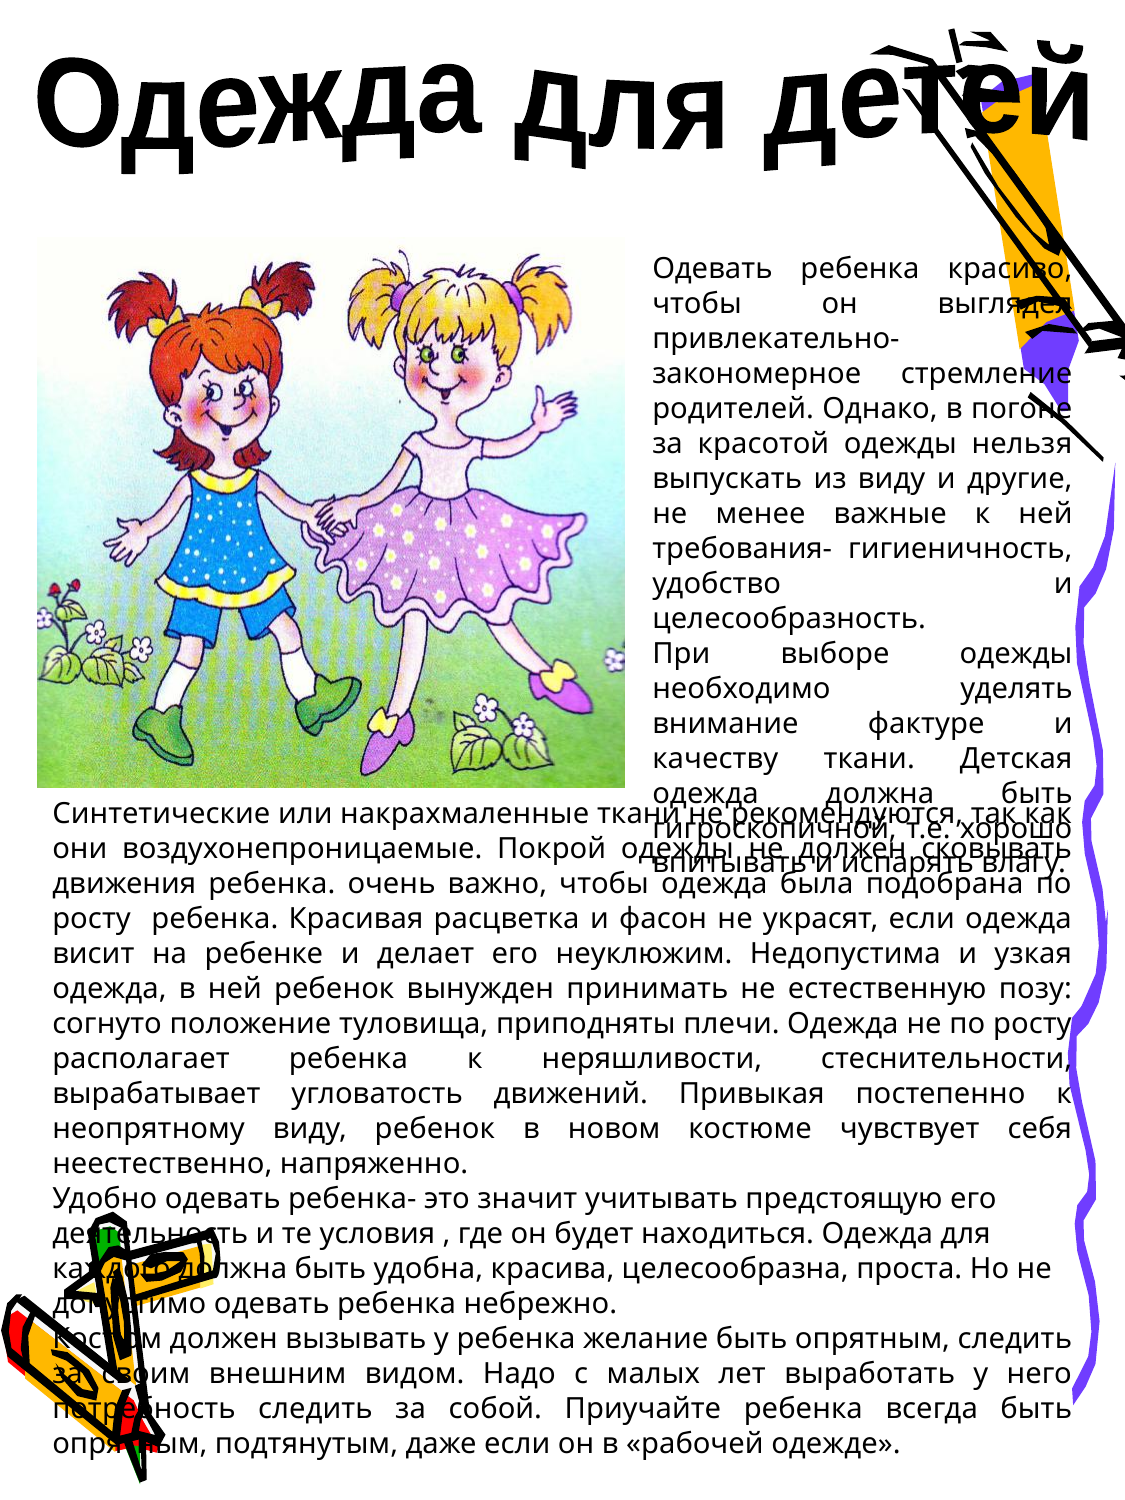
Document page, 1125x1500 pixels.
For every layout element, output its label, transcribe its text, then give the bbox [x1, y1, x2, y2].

picture [37, 237, 626, 788]
text_box Синтетические или накрахмаленные ткани не рекомендуются, так как они воздухонепроницаемые. Покрой одежды не должен сковывать движения ребенка. очень важно, чтобы одежда была подобрана по росту ребенка. Красивая расцветка и фасон не украсят, если одежда висит на ребенке и делает его неуклюжим. Недопустима и узкая одежда, в ней ребенок вынужден принимать не естественную позу: согнуто положение туловища, приподняты плечи. Одежда не по росту располагает ребенка к неряшливости, стеснительности, вырабатывает угловатость движений. Привыкая постепенно к неопрятному виду, ребенок в новом костюме чувствует себя неестественно, напряженно. Удобно одевать ребенка- это значит учитывать предстоящую его деятельность и те условия , где он будет находиться. Одежда для каждого должна быть удобна, красива, целесообразна, проста. Но не допустимо одевать ребенка небрежно. Костюм должен вызывать у ребенка желание быть опрятным, следить за своим внешним видом. Надо с малых лет выработать у него потребность следить за собой. Приучайте ребенка всегда быть опрятным, подтянутым, даже если он в «рабочей одежде». [37, 787, 1088, 1467]
text_box Одевать ребенка красиво, чтобы он выглядел привлекательно- закономерное стремление родителей. Однако, в погоне за красотой одежды нельзя выпускать из виду и другие, не менее важные к ней требования- гигиеничность, удобство и целесообразность. При выборе одежды необходимо уделять внимание фактуре и качеству ткани. Детская одежда должна быть гигроскопичной, т.е. хорошо впитывать и испарять влагу. [637, 242, 1088, 787]
